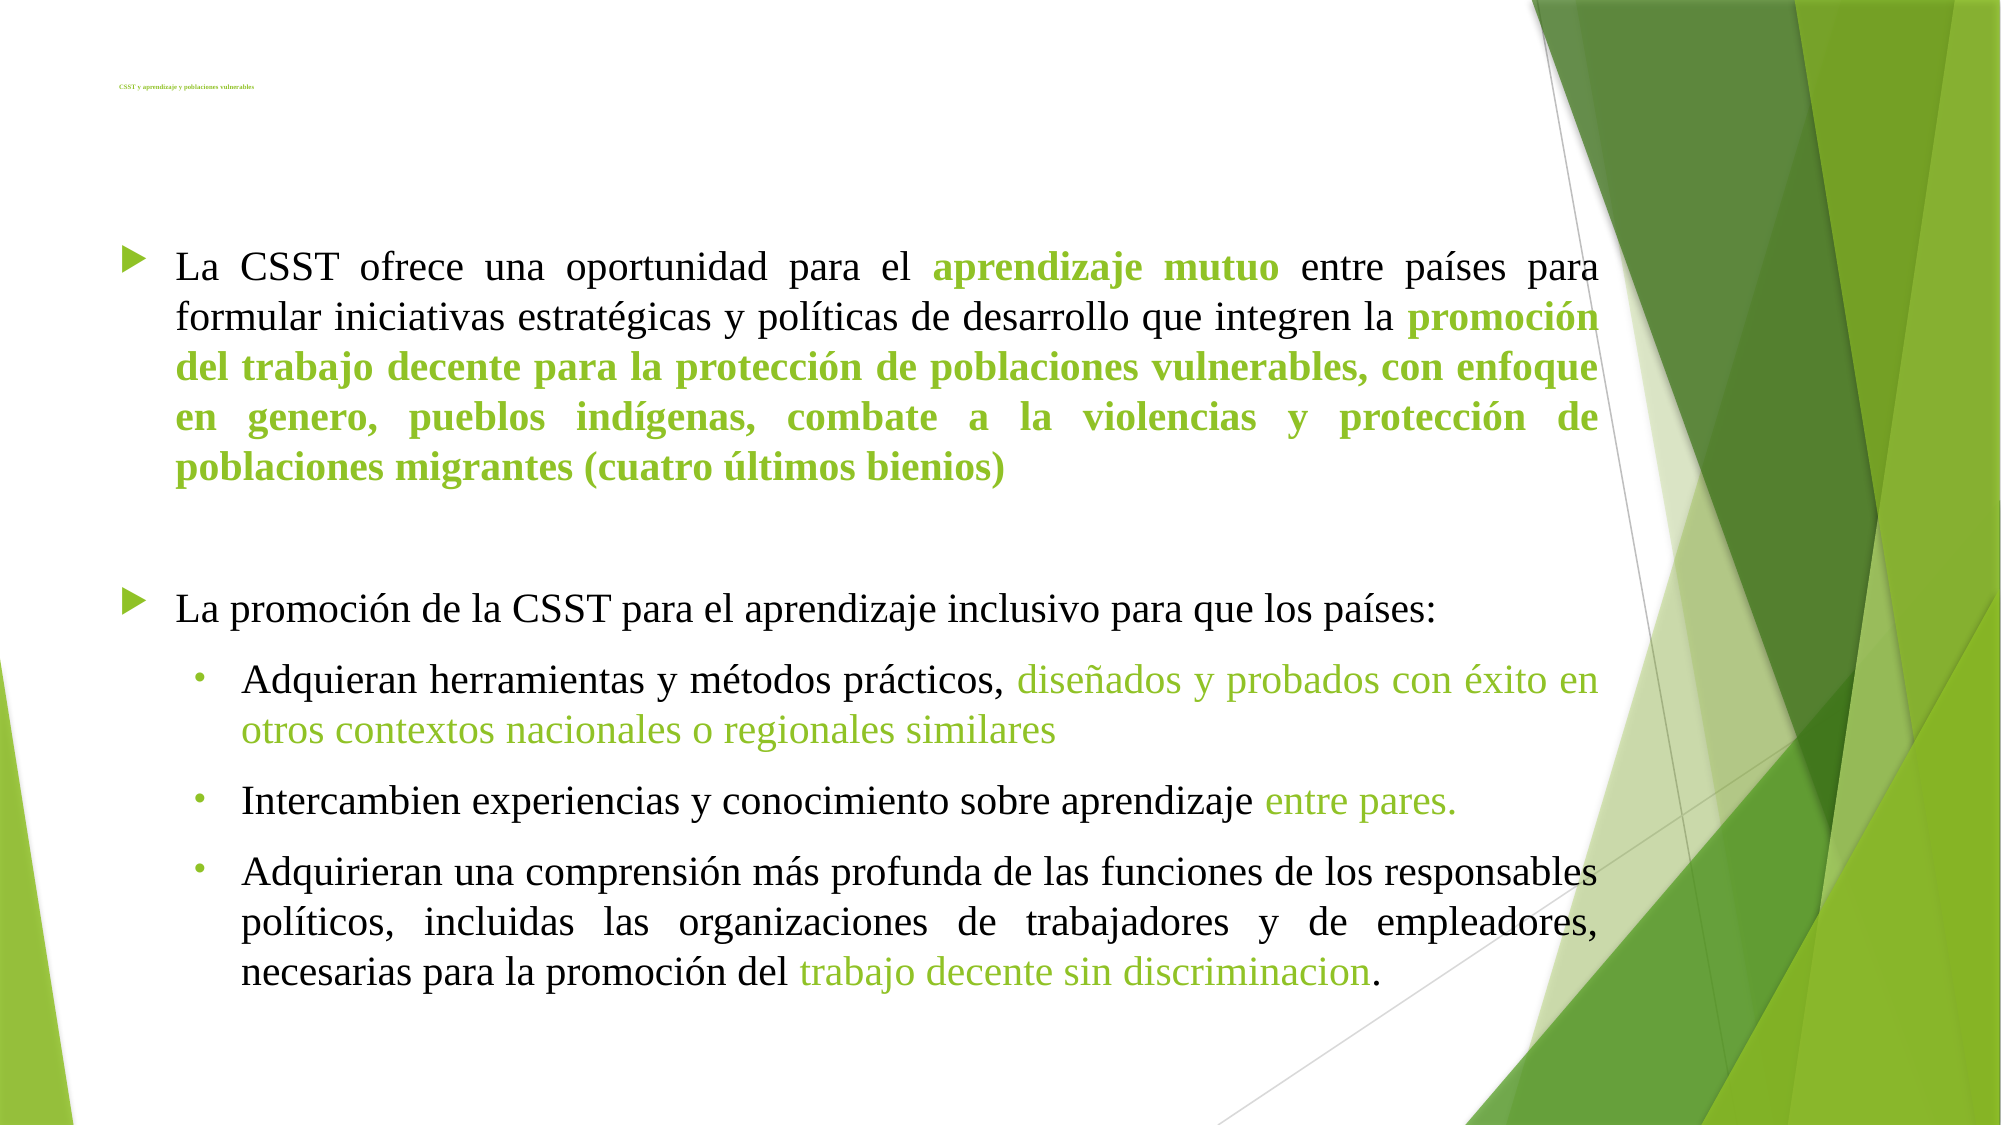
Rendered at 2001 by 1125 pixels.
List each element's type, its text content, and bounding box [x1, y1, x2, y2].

title CSST y aprendizaje y poblaciones vulnerables [104, 75, 1575, 231]
list La CSST ofrece una oportunidad para el aprendizaje mutuo entre países para formular iniciativas estratégicas y políticas de desarrollo que integren la promoción del trabajo decente para la protección de poblaciones vulnerables, con enfoque en genero, pueblos indígenas, combate a la violencias y protección de poblaciones migrantes (cuatro últimos bienios) La promoción de la CSST para el aprendizaje inclusivo para que los países: Adquieran herramientas y métodos prácticos, diseñados y probados con éxito en otros contextos nacionales o regionales similares Intercambien experiencias y conocimiento sobre aprendizaje entre pares. Adquirieran una comprensión más profunda de las funciones de los responsables políticos, incluidas las organizaciones de trabajadores y de empleadores, necesarias para la promoción del trabajo decente sin discriminacion. [104, 231, 1615, 1067]
